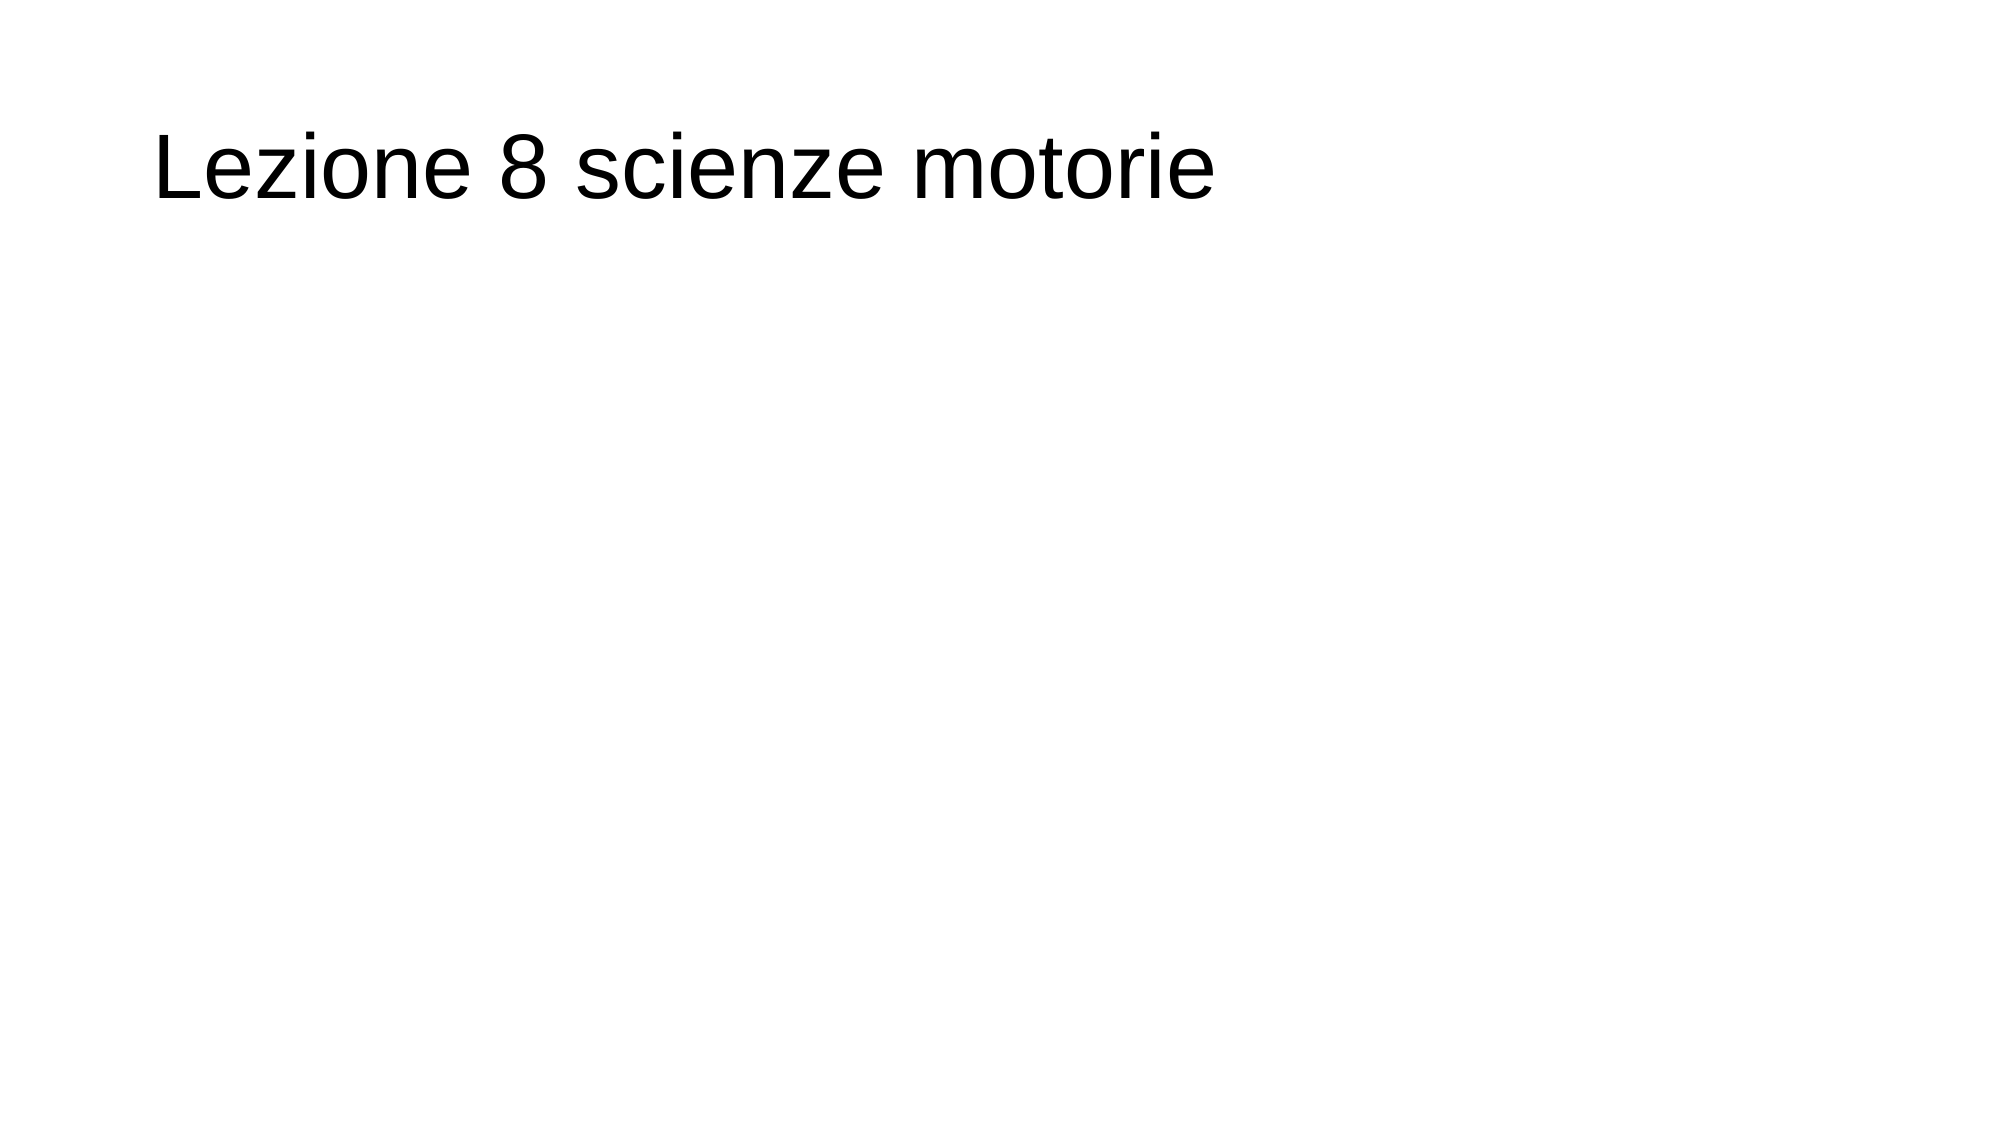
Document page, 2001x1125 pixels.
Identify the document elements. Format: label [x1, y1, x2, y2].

title [137, 59, 1863, 278]
